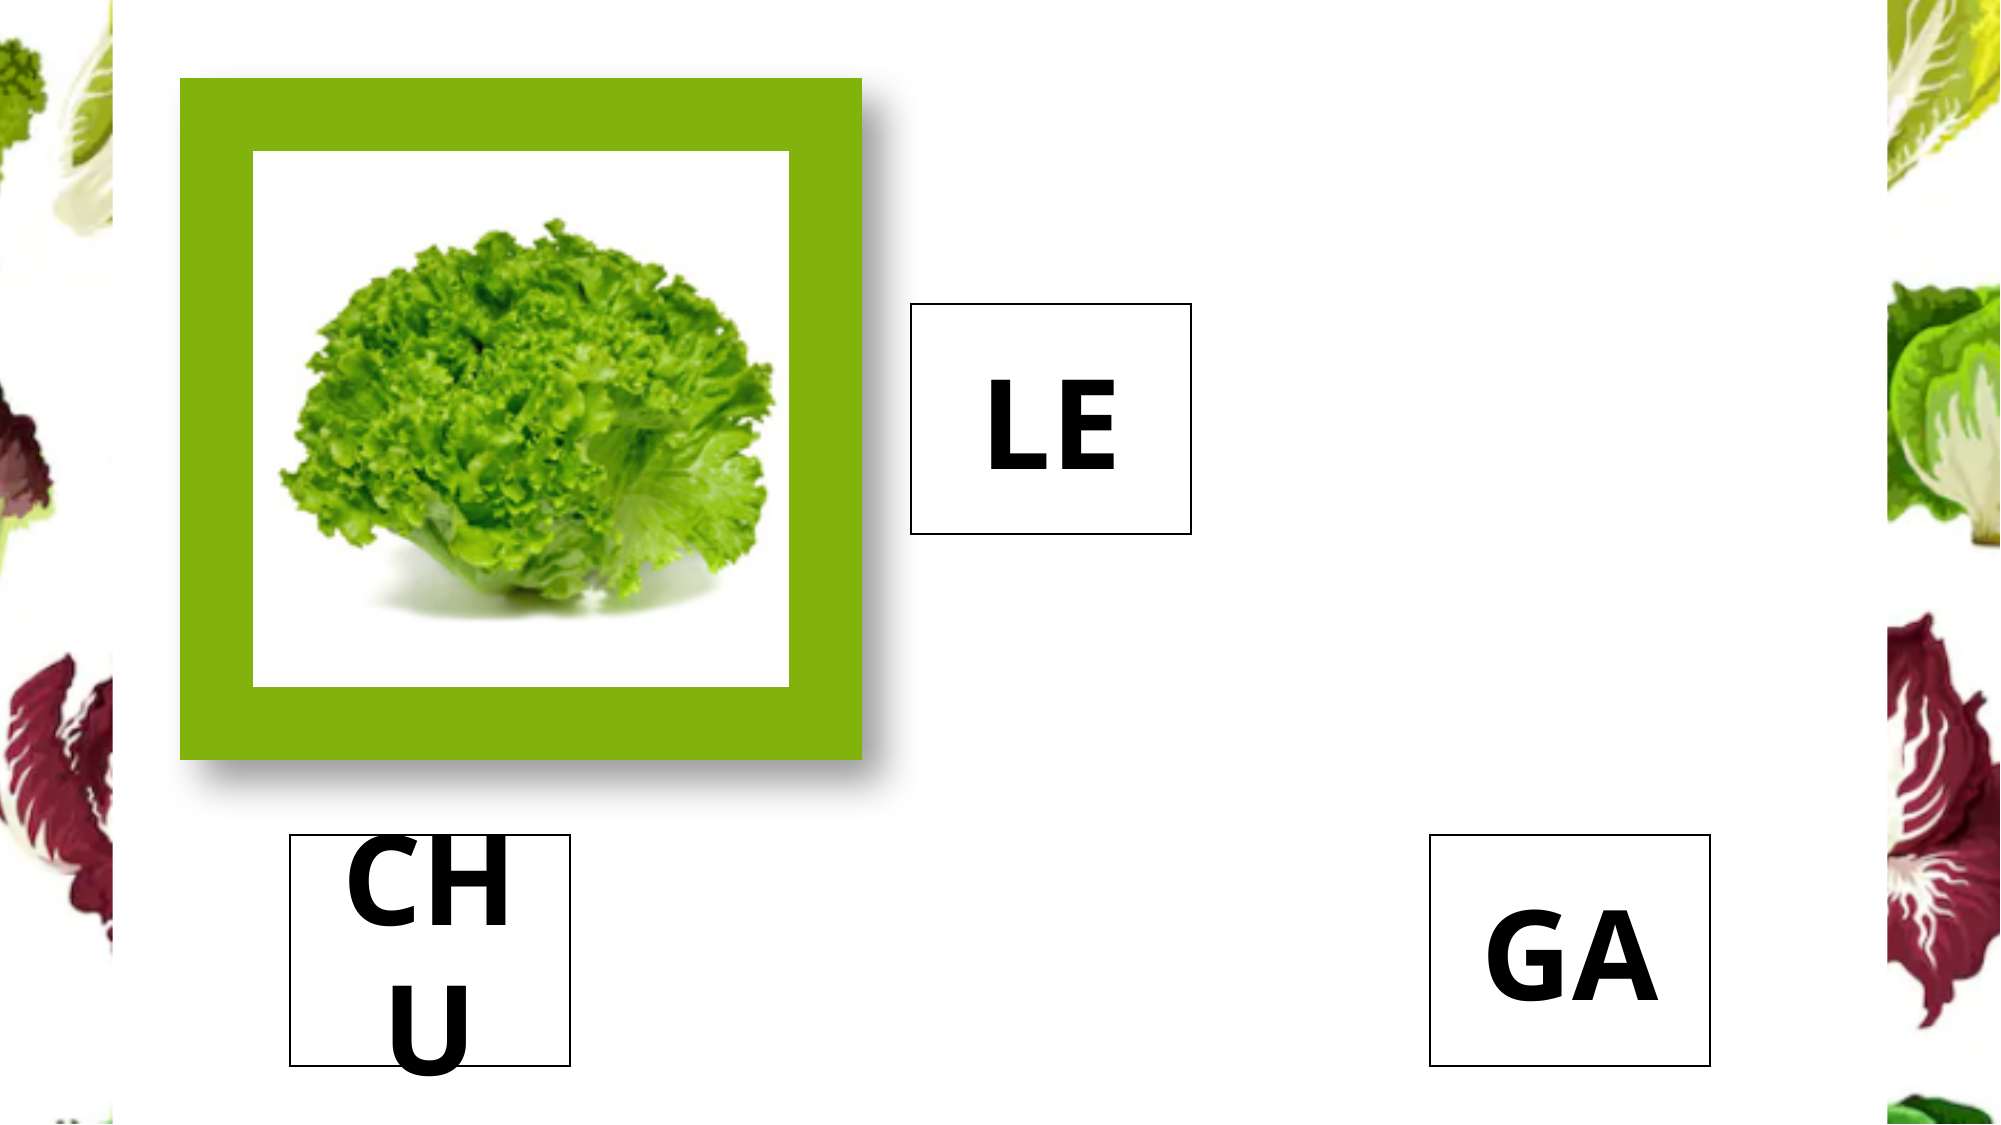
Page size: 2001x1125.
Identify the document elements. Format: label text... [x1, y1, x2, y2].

picture [253, 151, 790, 688]
text_box GA [1429, 834, 1711, 1067]
text_box LE [910, 303, 1192, 535]
picture [1887, 0, 2000, 1125]
picture [0, 0, 113, 1125]
text_box CHU [289, 834, 571, 1067]
